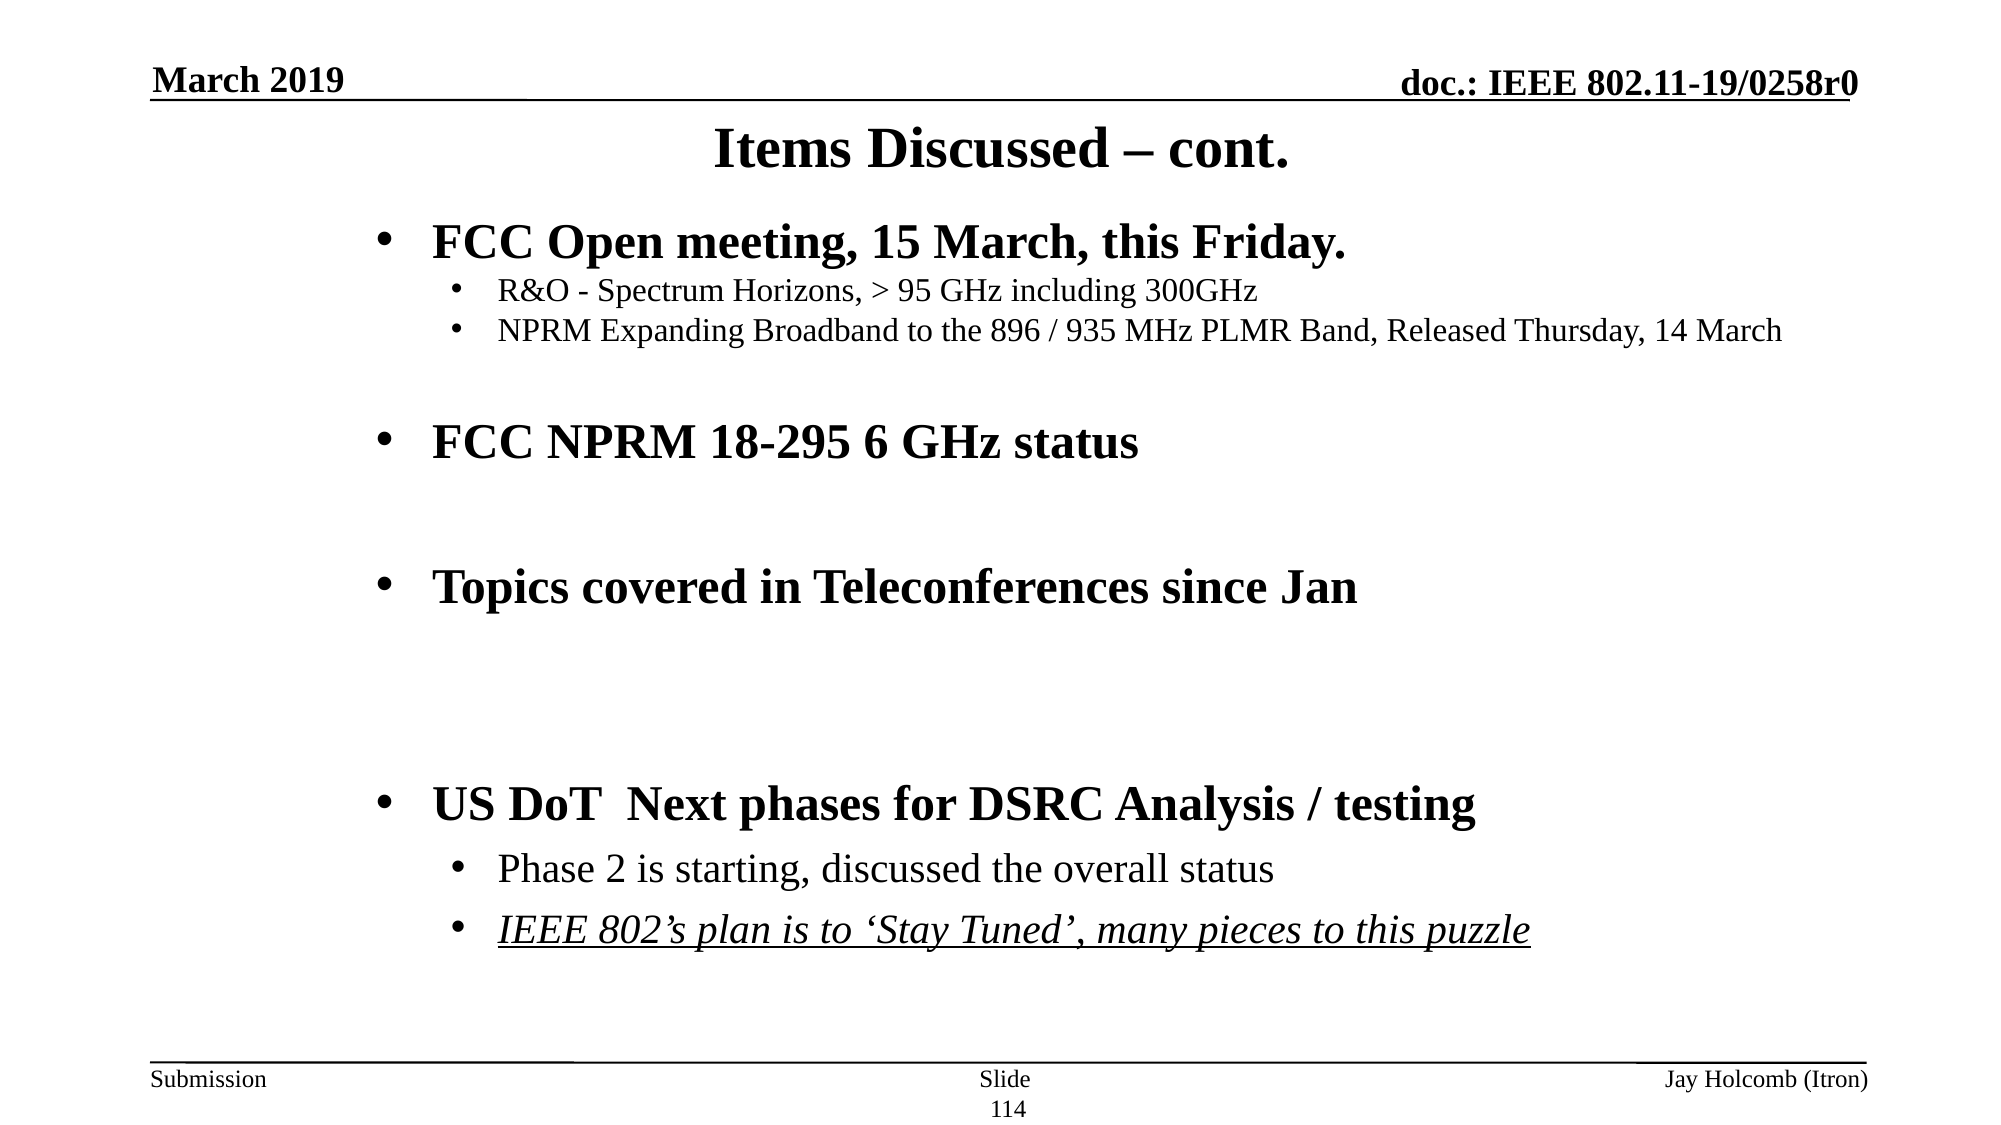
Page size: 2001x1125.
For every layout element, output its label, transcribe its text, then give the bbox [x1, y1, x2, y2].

list FCC Open meeting, 15 March, this Friday. R&O - Spectrum Horizons, > 95 GHz including 300GHz NPRM Expanding Broadband to the 896 / 935 MHz PLMR Band, Released Thursday, 14 March FCC NPRM 18-295 6 GHz status Topics covered in Teleconferences since Jan US DoT Next phases for DSRC Analysis / testing Phase 2 is starting, discussed the overall status IEEE 802’s plan is to ‘Stay Tuned’, many pieces to this puzzle [360, 150, 1813, 1059]
footer Jay Holcomb (Itron) [1662, 1061, 1869, 1093]
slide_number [152, 54, 354, 101]
title Items Discussed – cont. [364, 99, 1640, 150]
slide_number Slide 114 [972, 1061, 1045, 1093]
